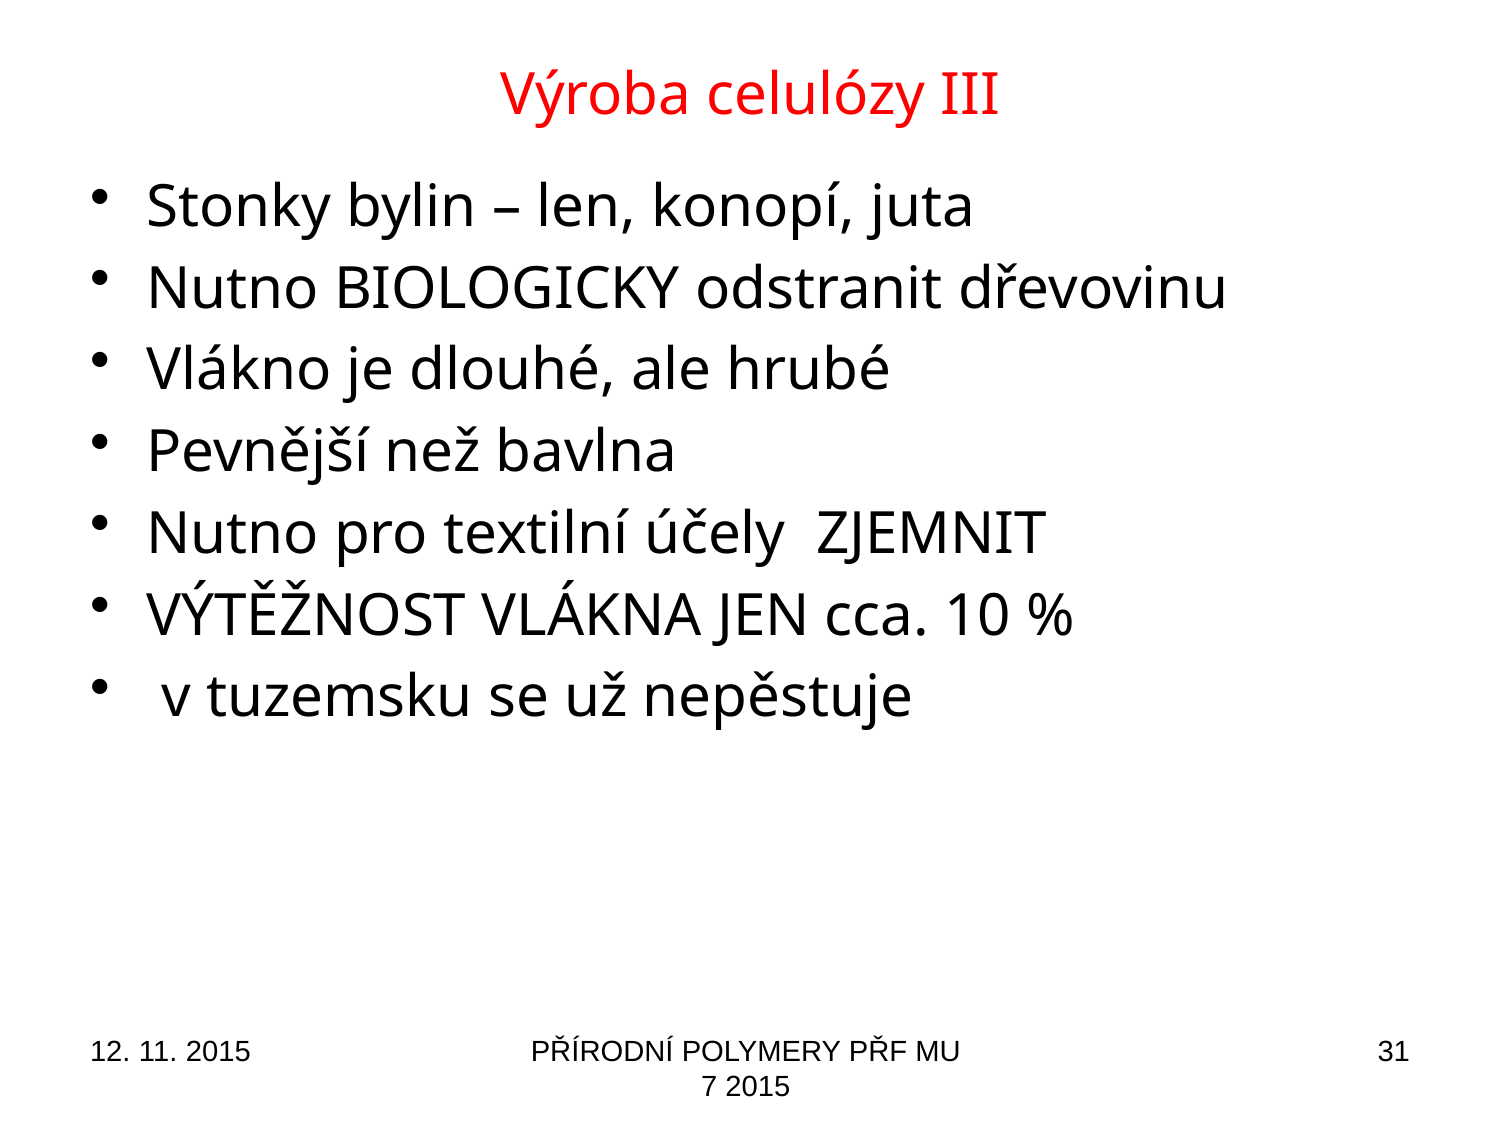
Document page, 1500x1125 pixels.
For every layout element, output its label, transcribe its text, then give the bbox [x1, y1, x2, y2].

slide_number 12. 11. 2015 [74, 1024, 426, 1103]
footer PŘÍRODNÍ POLYMERY PŘF MU 7 2015 [512, 1024, 988, 1103]
title Výroba celulózy III [74, 44, 1426, 138]
slide_number 31 [1074, 1024, 1426, 1103]
list Stonky bylin – len, konopí, juta Nutno BIOLOGICKY odstranit dřevovinu Vlákno je dlouhé, ale hrubé Pevnější než bavlna Nutno pro textilní účely ZJEMNIT VÝTĚŽNOST VLÁKNA JEN cca. 10 % v tuzemsku se už nepěstuje [74, 160, 1426, 1006]
